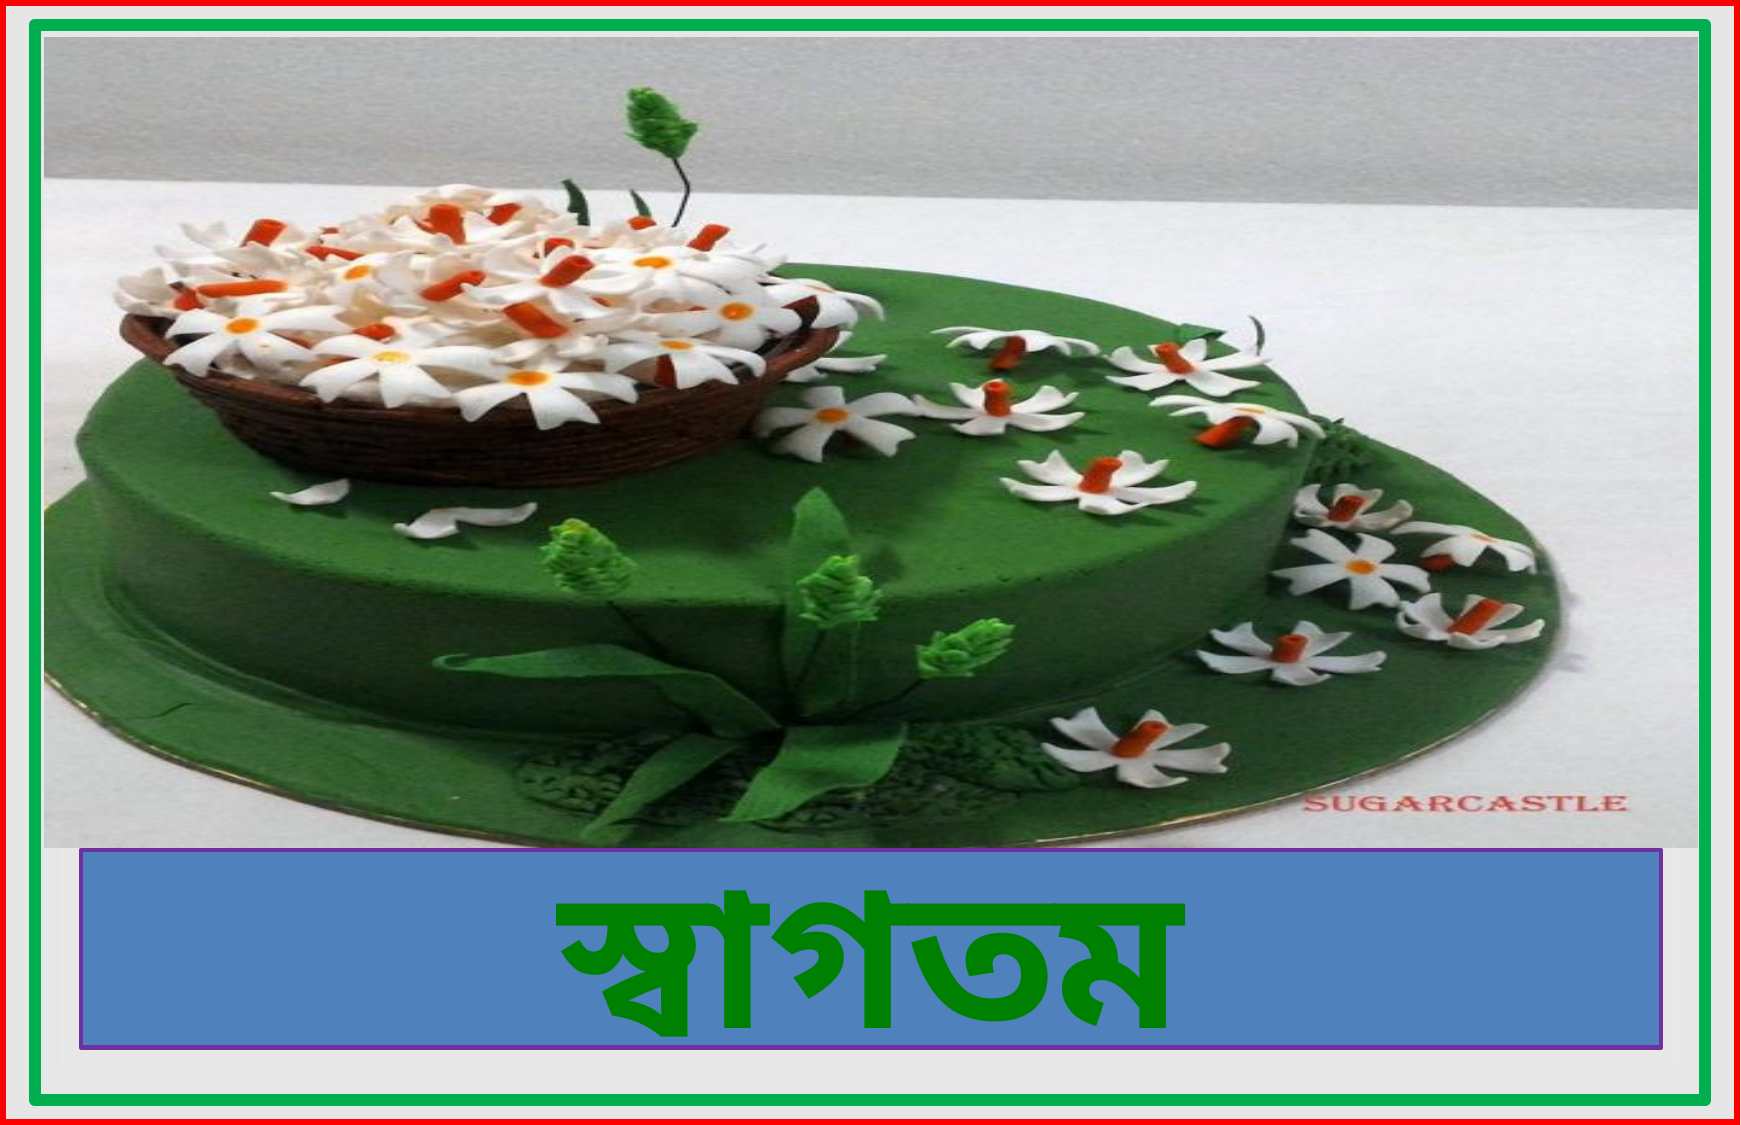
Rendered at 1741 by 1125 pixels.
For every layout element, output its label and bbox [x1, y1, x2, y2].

text_box [0, 0, 1741, 1125]
